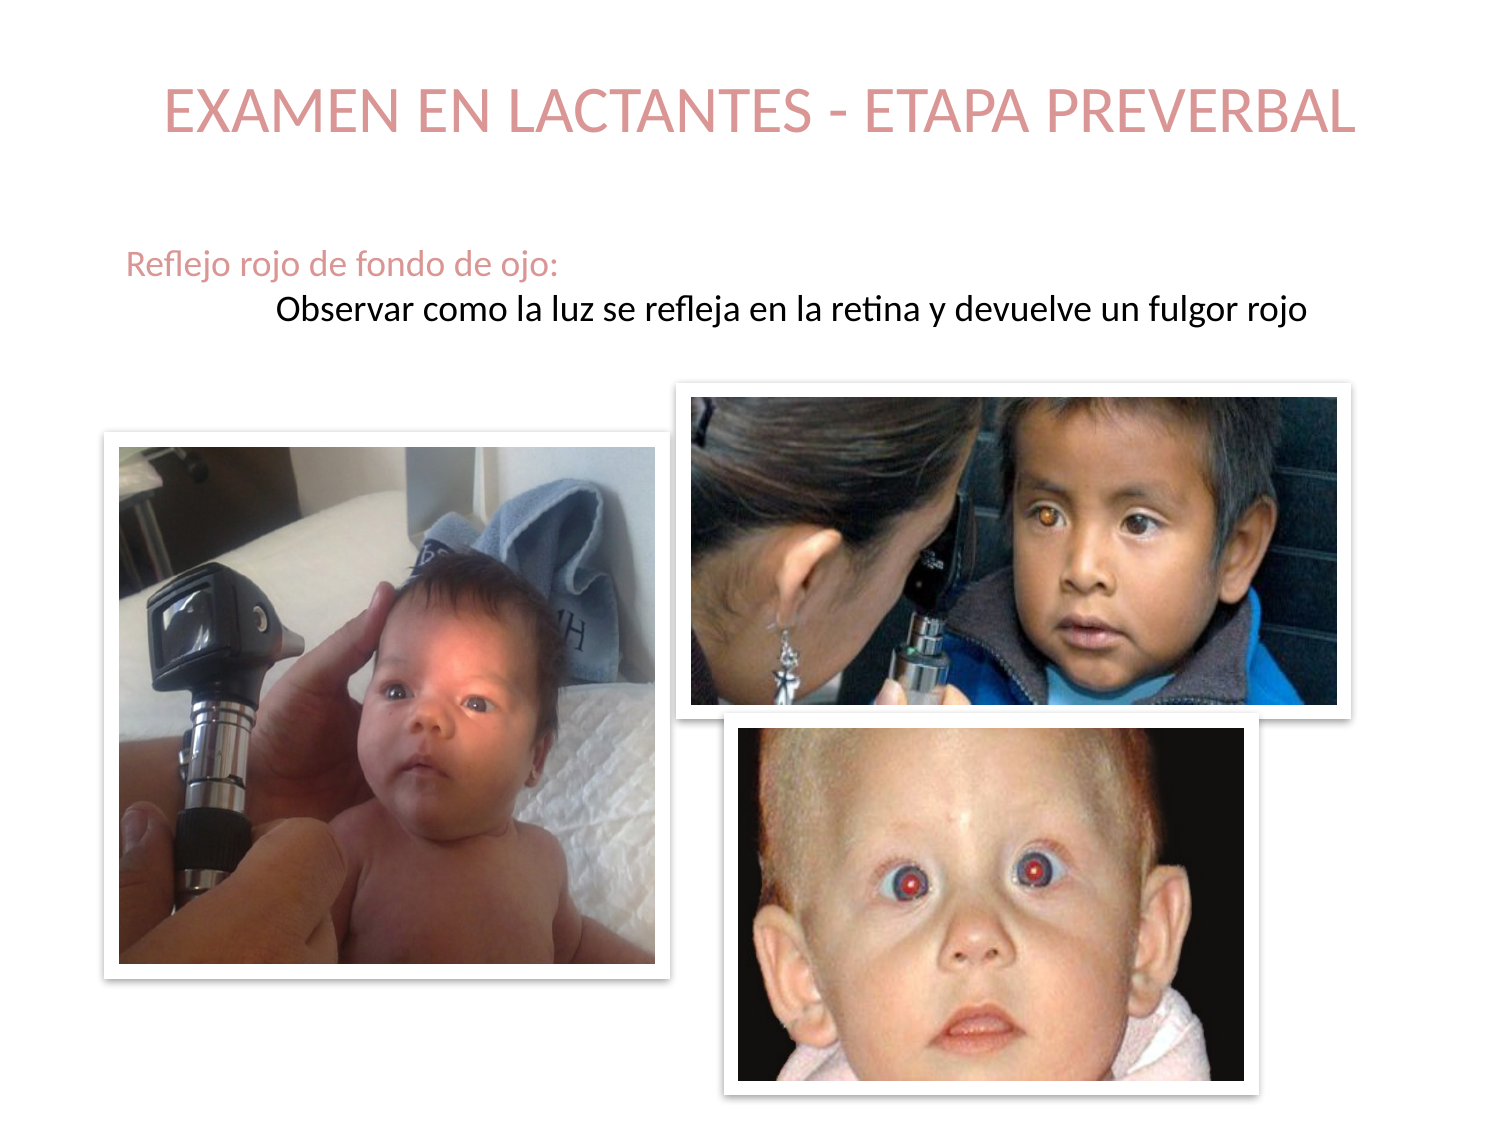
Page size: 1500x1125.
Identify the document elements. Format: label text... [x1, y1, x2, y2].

picture [690, 396, 1337, 706]
picture [737, 727, 1245, 1081]
text_box EXAMEN EN LACTANTES - ETAPA PREVERBAL [70, 58, 1452, 154]
text_box Reflejo rojo de fondo de ojo: Observar como la luz se refleja en la retina y devuelve un fulgor rojo [111, 231, 1388, 337]
picture [118, 446, 656, 965]
